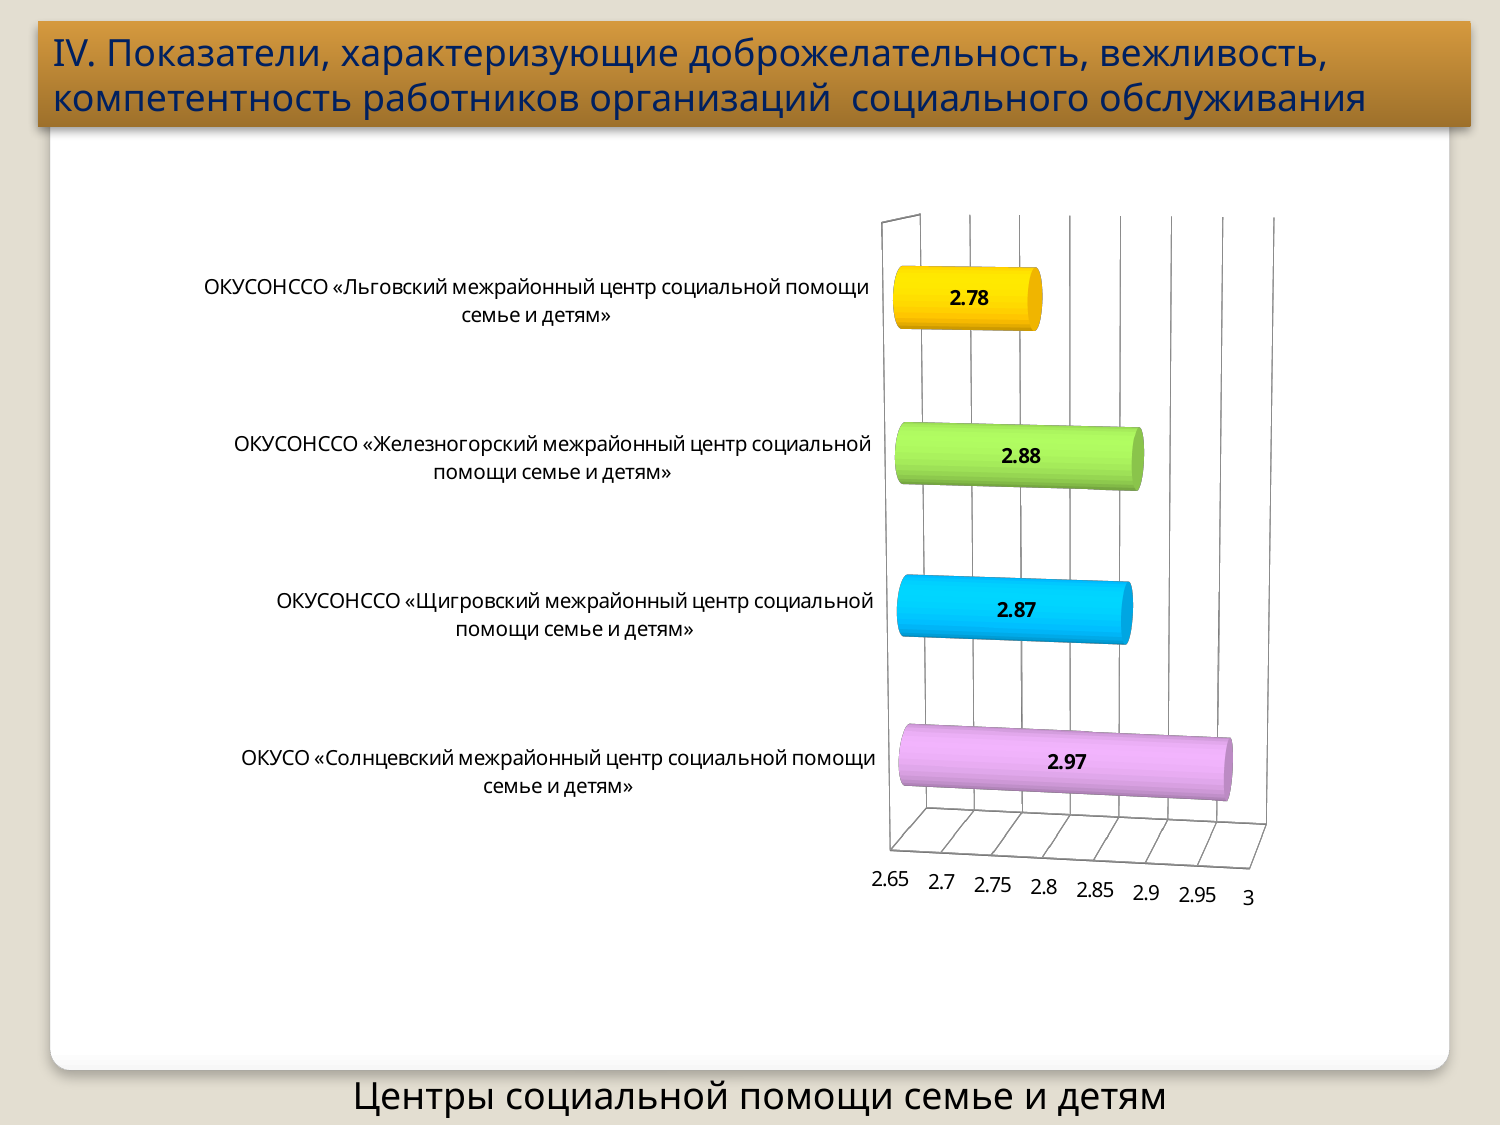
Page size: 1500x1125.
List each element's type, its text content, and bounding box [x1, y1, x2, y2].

text_box IV. Показатели, характеризующие доброжелательность, вежливость, компетентность работников организаций социального обслуживания [38, 21, 1471, 127]
chart [203, 192, 1297, 933]
text_box Центры социальной помощи семье и детям [38, 1064, 1483, 1125]
